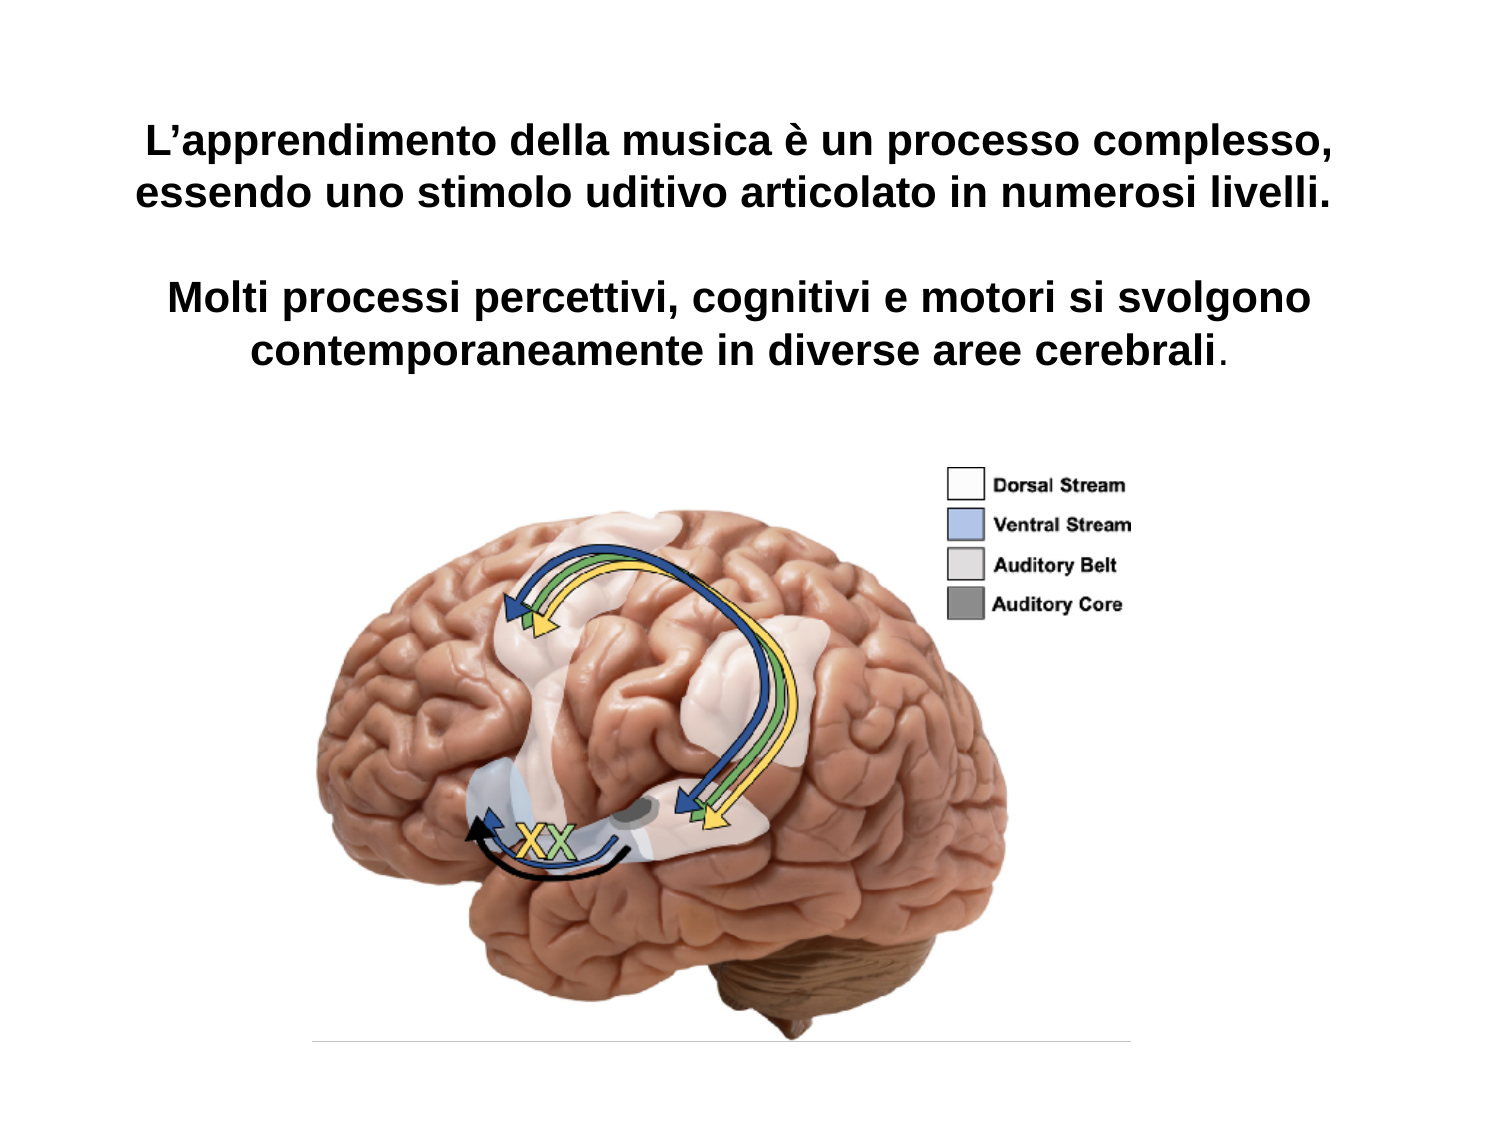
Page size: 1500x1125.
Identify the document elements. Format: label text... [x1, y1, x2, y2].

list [312, 467, 1131, 1043]
title L’apprendimento della musica è un processo complesso, essendo uno stimolo uditivo articolato in numerosi livelli. Molti processi percettivi, cognitivi e motori si svolgono contemporaneamente in diverse aree cerebrali. [64, 148, 1416, 337]
